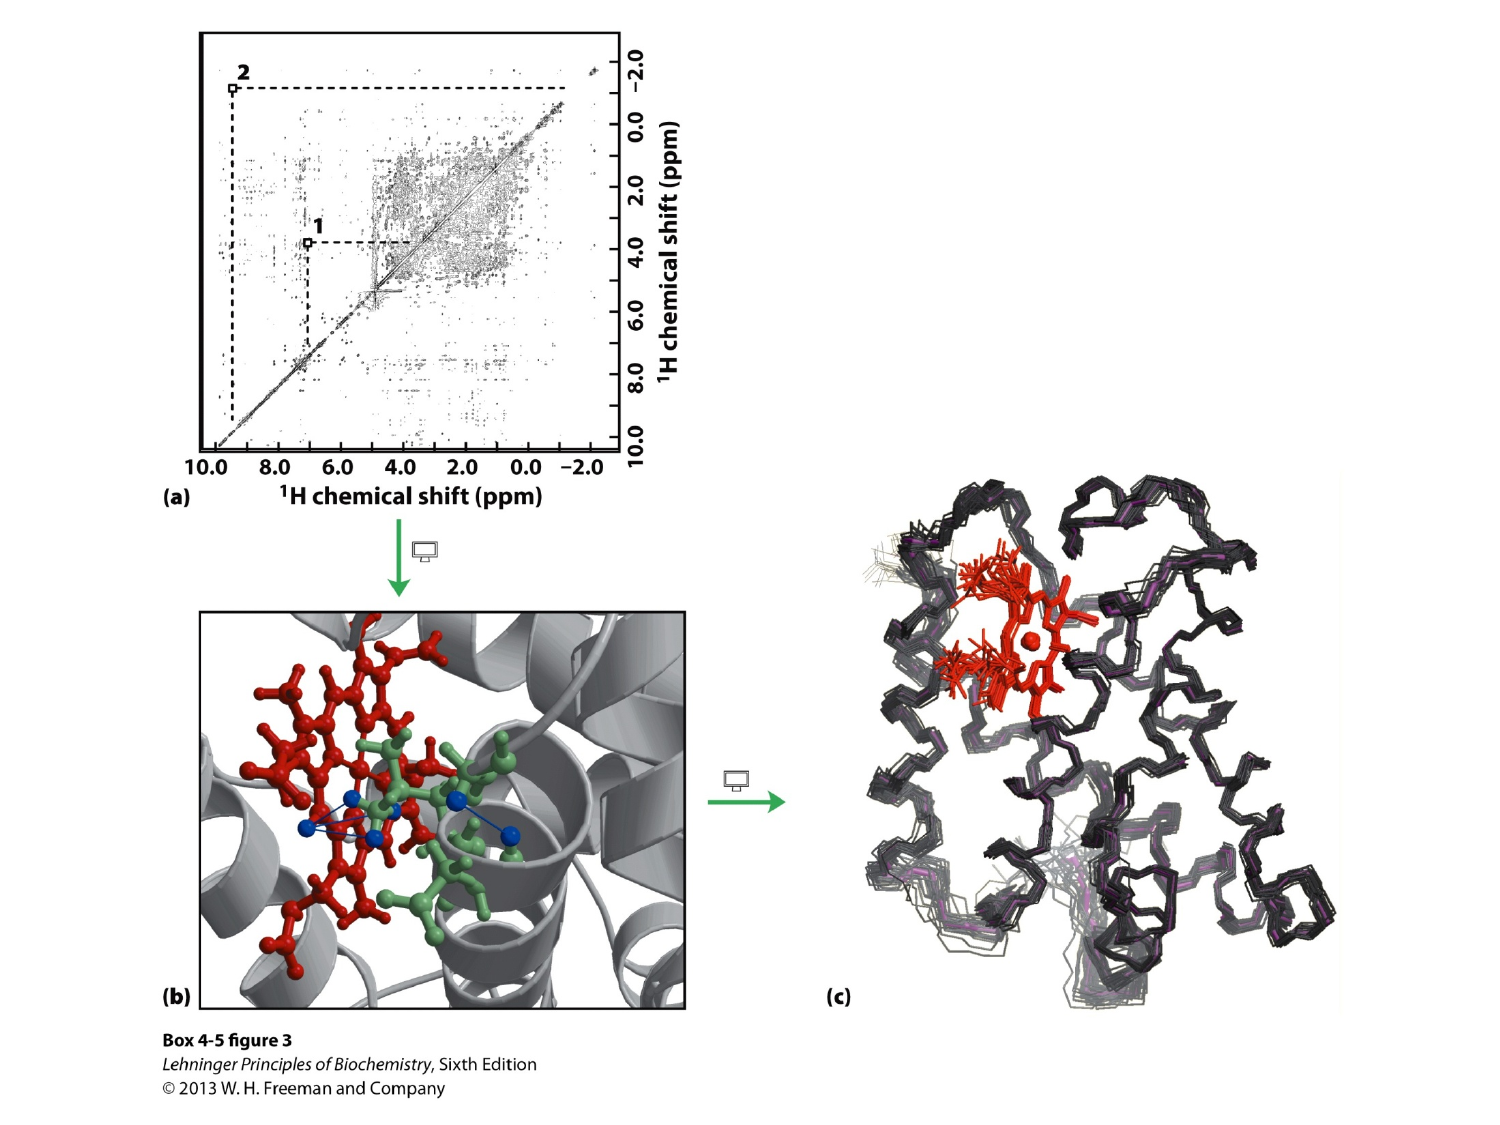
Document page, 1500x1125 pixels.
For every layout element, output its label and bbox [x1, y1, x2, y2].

picture [158, 24, 1345, 1101]
